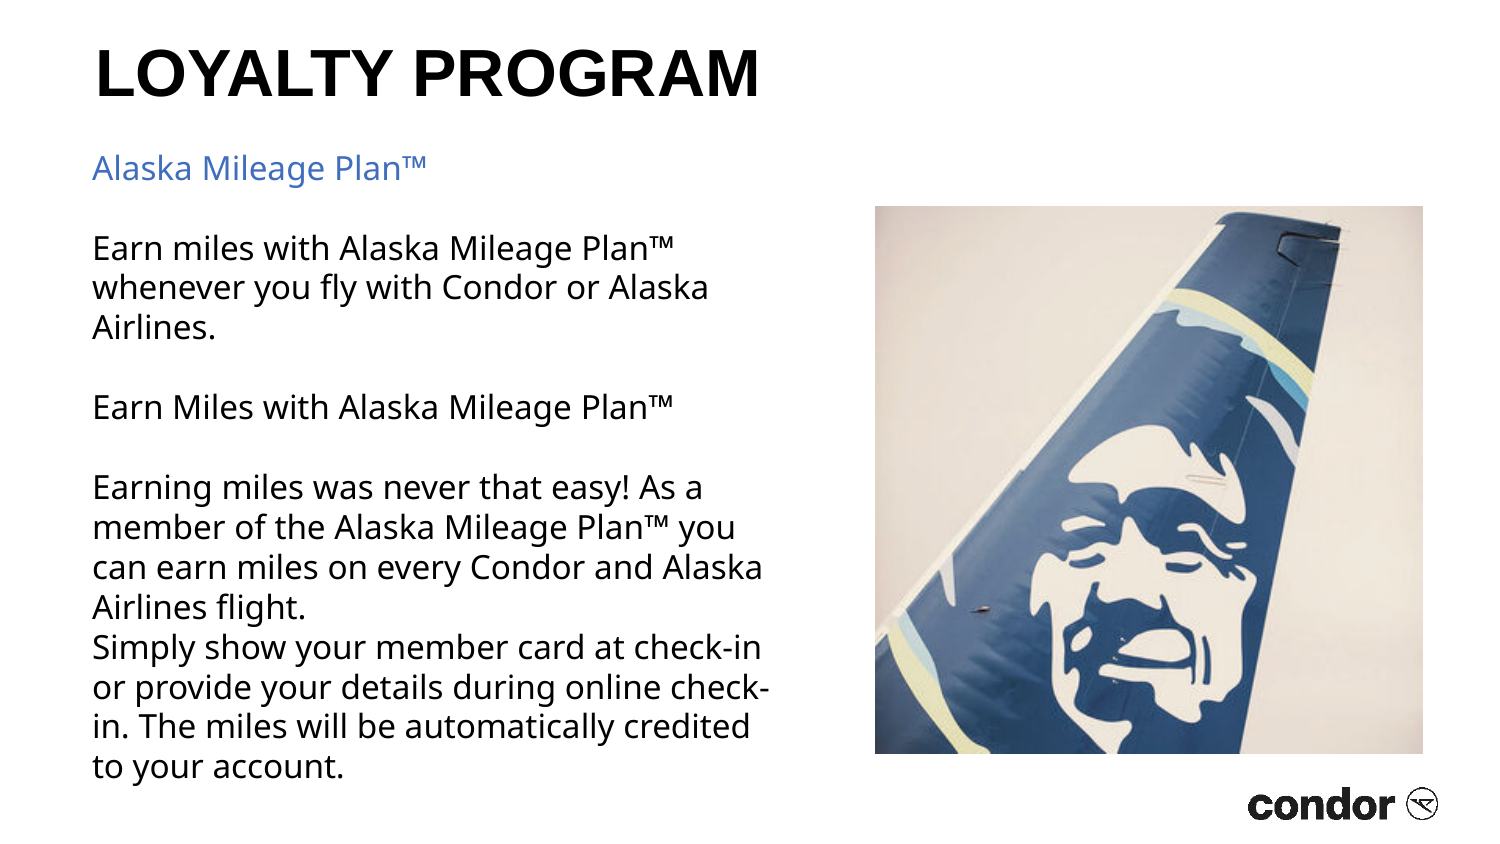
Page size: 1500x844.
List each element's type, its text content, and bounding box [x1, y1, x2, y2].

picture [875, 206, 1423, 754]
picture [1248, 787, 1438, 820]
text_box Loyalty program [80, 22, 777, 118]
text_box Alaska Mileage Plan™ Earn miles with Alaska Mileage Plan™ whenever you fly with Condor or Alaska Airlines. Earn Miles with Alaska Mileage Plan™ Earning miles was never that easy! As a member of the Alaska Mileage Plan™ you can earn miles on every Condor and Alaska Airlines flight. Simply show your member card at check-in or provide your details during online check-in. The miles will be automatically credited to your account. [77, 139, 792, 793]
